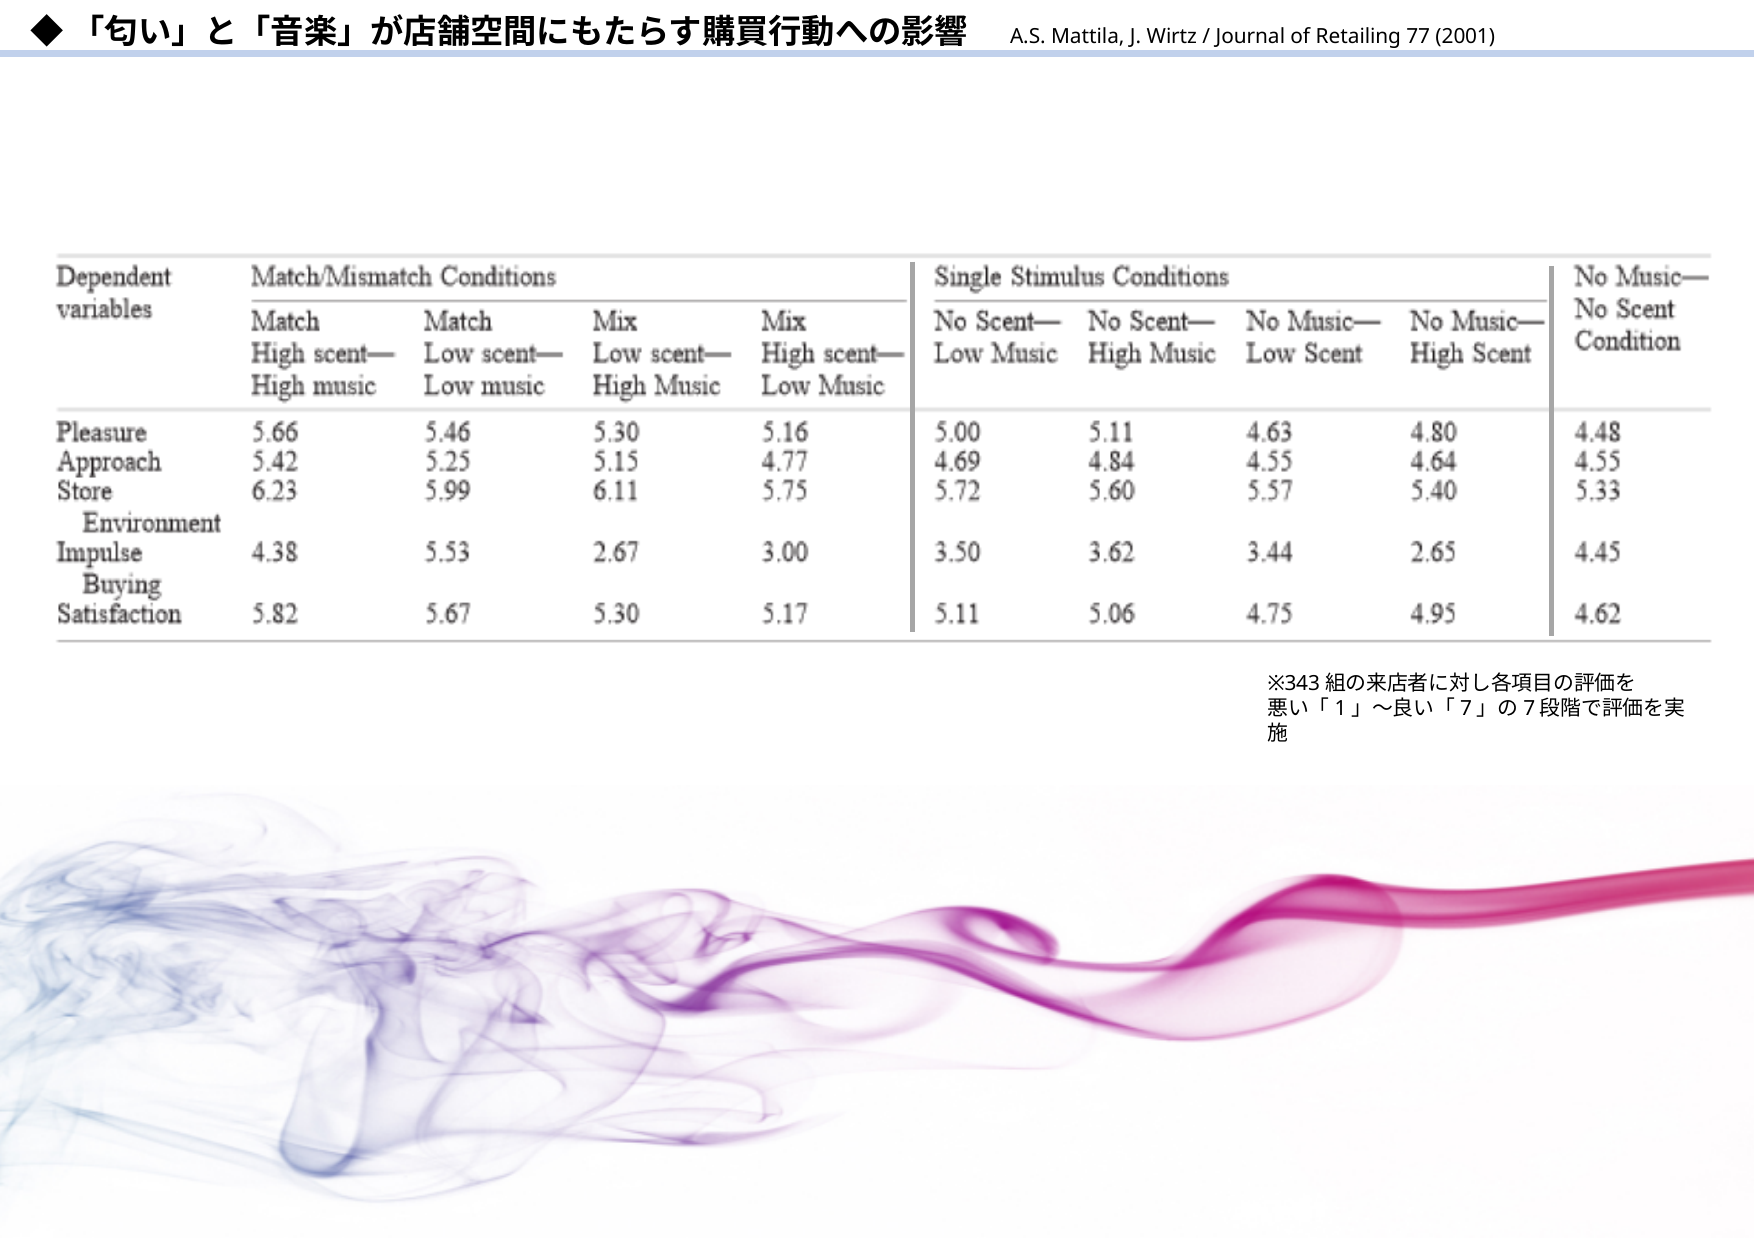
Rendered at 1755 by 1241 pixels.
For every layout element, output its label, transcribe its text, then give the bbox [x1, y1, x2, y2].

picture [0, 0, 1754, 1241]
text_box ◆「匂い」と「音楽」が店舗空間にもたらす購買行動への影響 A.S. Mattila, J. Wirtz / Journal of Retailing 77 (2001) [1096, 2, 1542, 58]
text_box ◆「匂い」と「音楽」が店舗空間にもたらす購買行動への影響 A.S. Mattila, J. Wirtz / Journal of Retailing 77 (2001) [15, 2, 665, 58]
text_box ※343組の来店者に対し各項目の評価を 悪い「1」～良い「7」の7段階で評価を実施 [1252, 662, 1704, 752]
